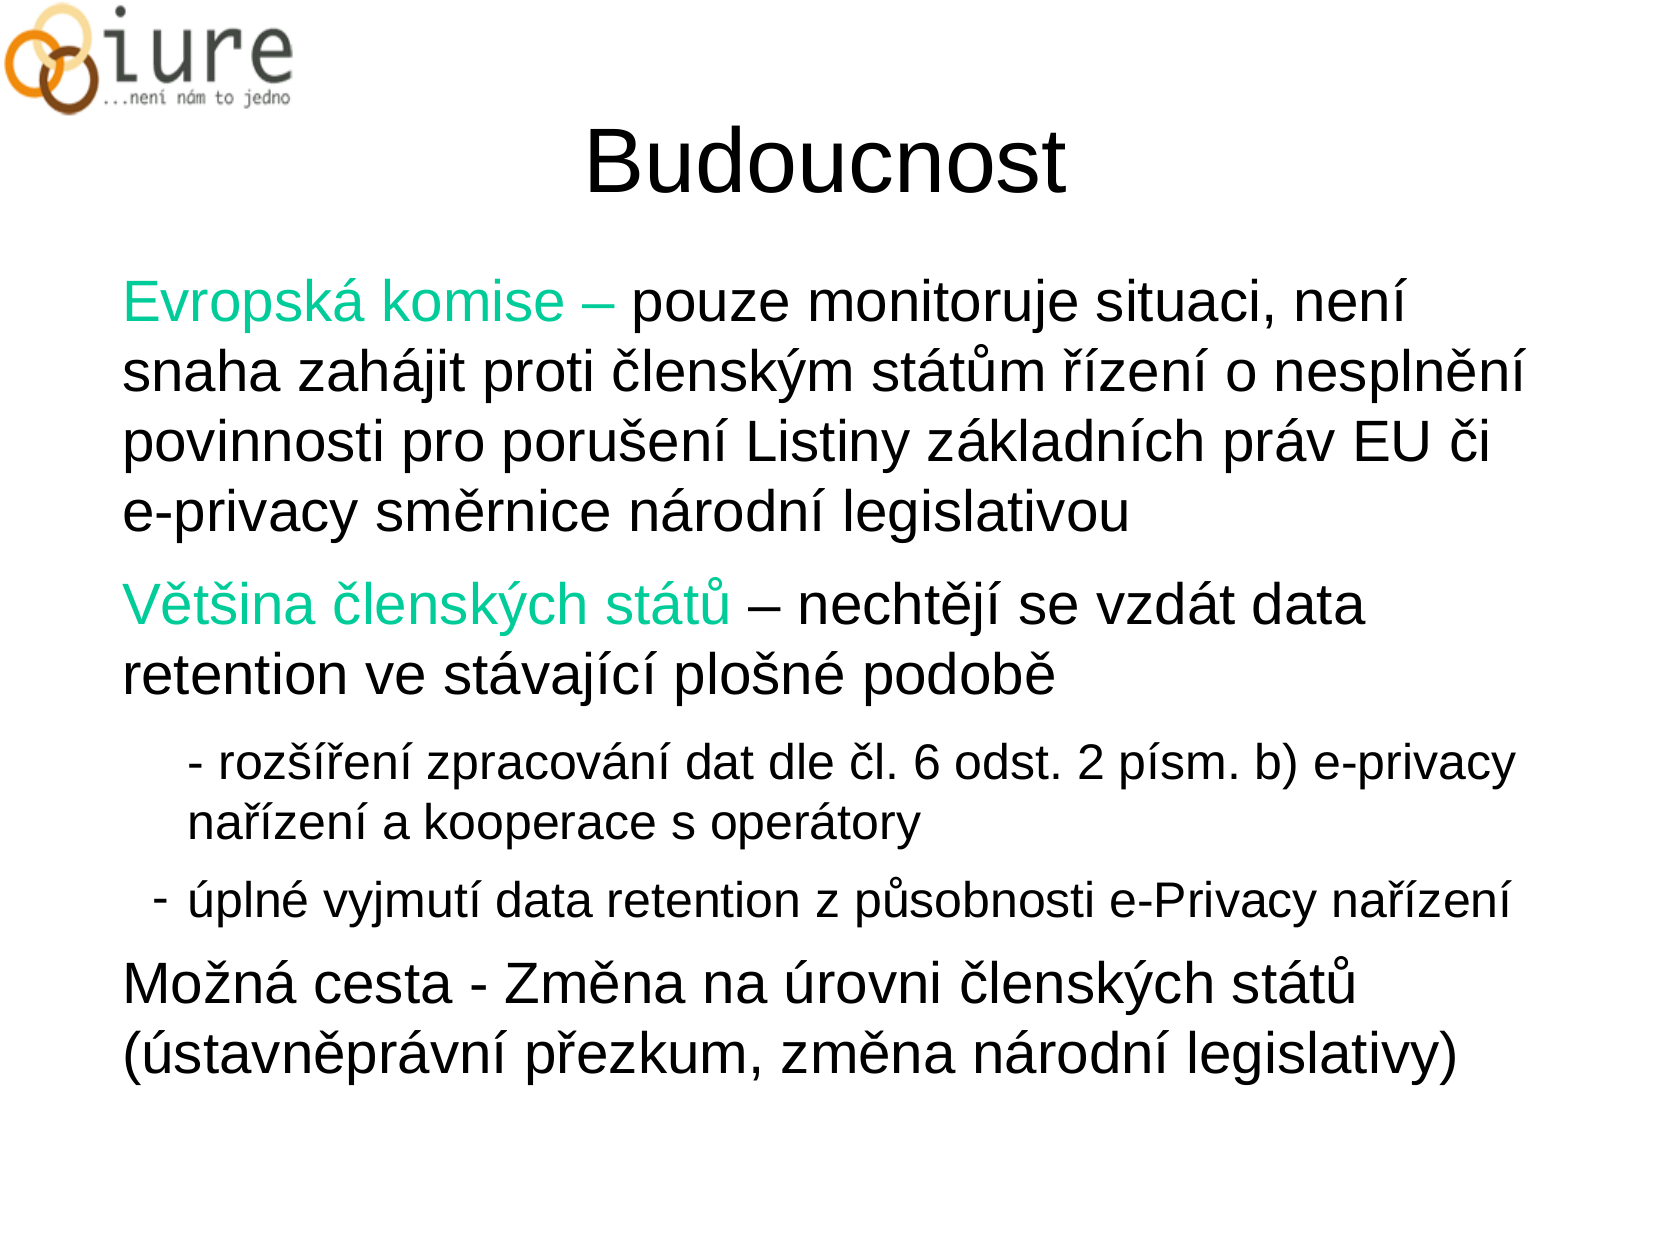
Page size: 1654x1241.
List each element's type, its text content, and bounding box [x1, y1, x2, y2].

text_box Budoucnost [82, 53, 1569, 259]
text_box Evropská komise – pouze monitoruje situaci, není snaha zahájit proti členským státům řízení o nesplnění povinnosti pro porušení Listiny základních práv EU či e-privacy směrnice národní legislativou Většina členských států – nechtějí se vzdát data retention ve stávající plošné podobě - rozšíření zpracování dat dle čl. 6 odst. 2 písm. b) e-privacy nařízení a kooperace s operátory úplné vyjmutí data retention z působnosti e-Privacy nařízení Možná cesta - Změna na úrovni členských států (ústavněprávní přezkum, změna národní legislativy) [47, 258, 1534, 1168]
picture [0, 0, 296, 119]
